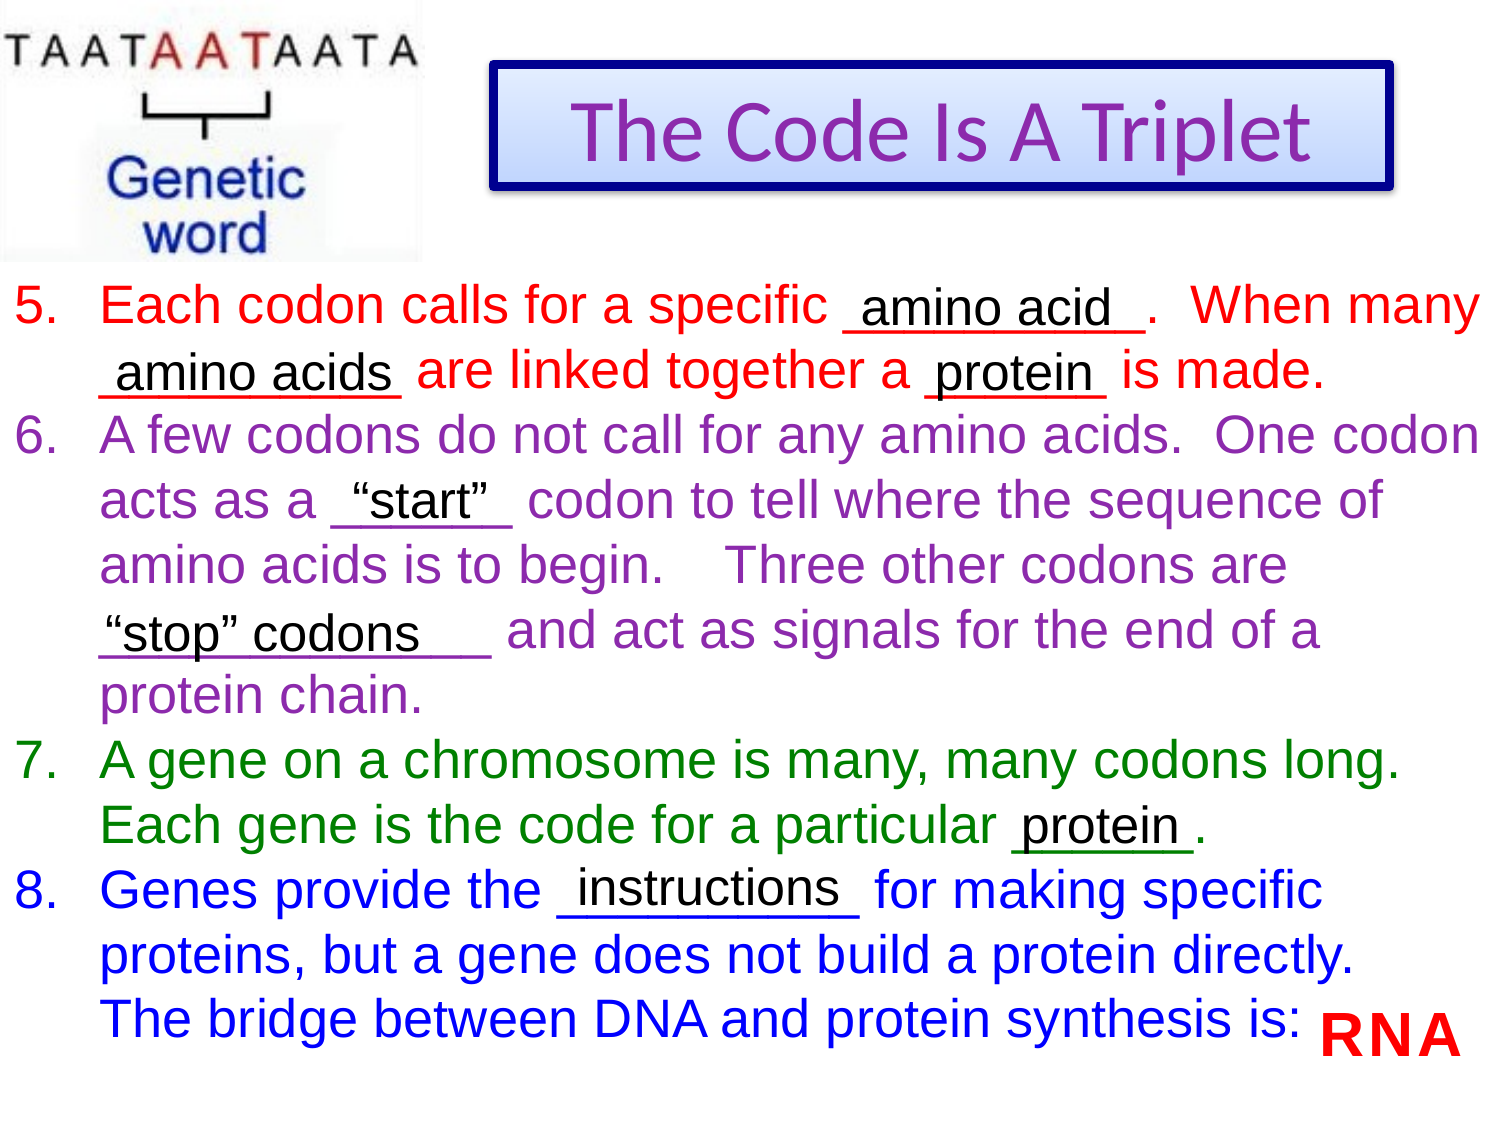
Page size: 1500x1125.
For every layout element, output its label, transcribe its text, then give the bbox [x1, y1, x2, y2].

text_box Each codon calls for a specific __________. When many __________ are linked together a ______ is made. A few codons do not call for any amino acids. One codon acts as a ______ codon to tell where the sequence of amino acids is to begin. Three other codons are _____________ and act as signals for the end of a protein chain. A gene on a chromosome is many, many codons long. Each gene is the code for a particular ______. Genes provide the __________ for making specific proteins, but a gene does not build a protein directly. The bridge between DNA and protein synthesis is: [0, 261, 1500, 1057]
text_box The Code Is A Triplet [493, 64, 1390, 187]
picture [0, 0, 426, 263]
text_box protein [991, 783, 1390, 862]
text_box RNA [1304, 986, 1500, 1077]
text_box “stop” codons [90, 591, 453, 669]
text_box instructions [547, 845, 946, 923]
text_box protein [919, 331, 1318, 409]
text_box amino acid [845, 266, 1244, 344]
text_box “start” [337, 459, 700, 537]
text_box amino acids [100, 331, 499, 409]
